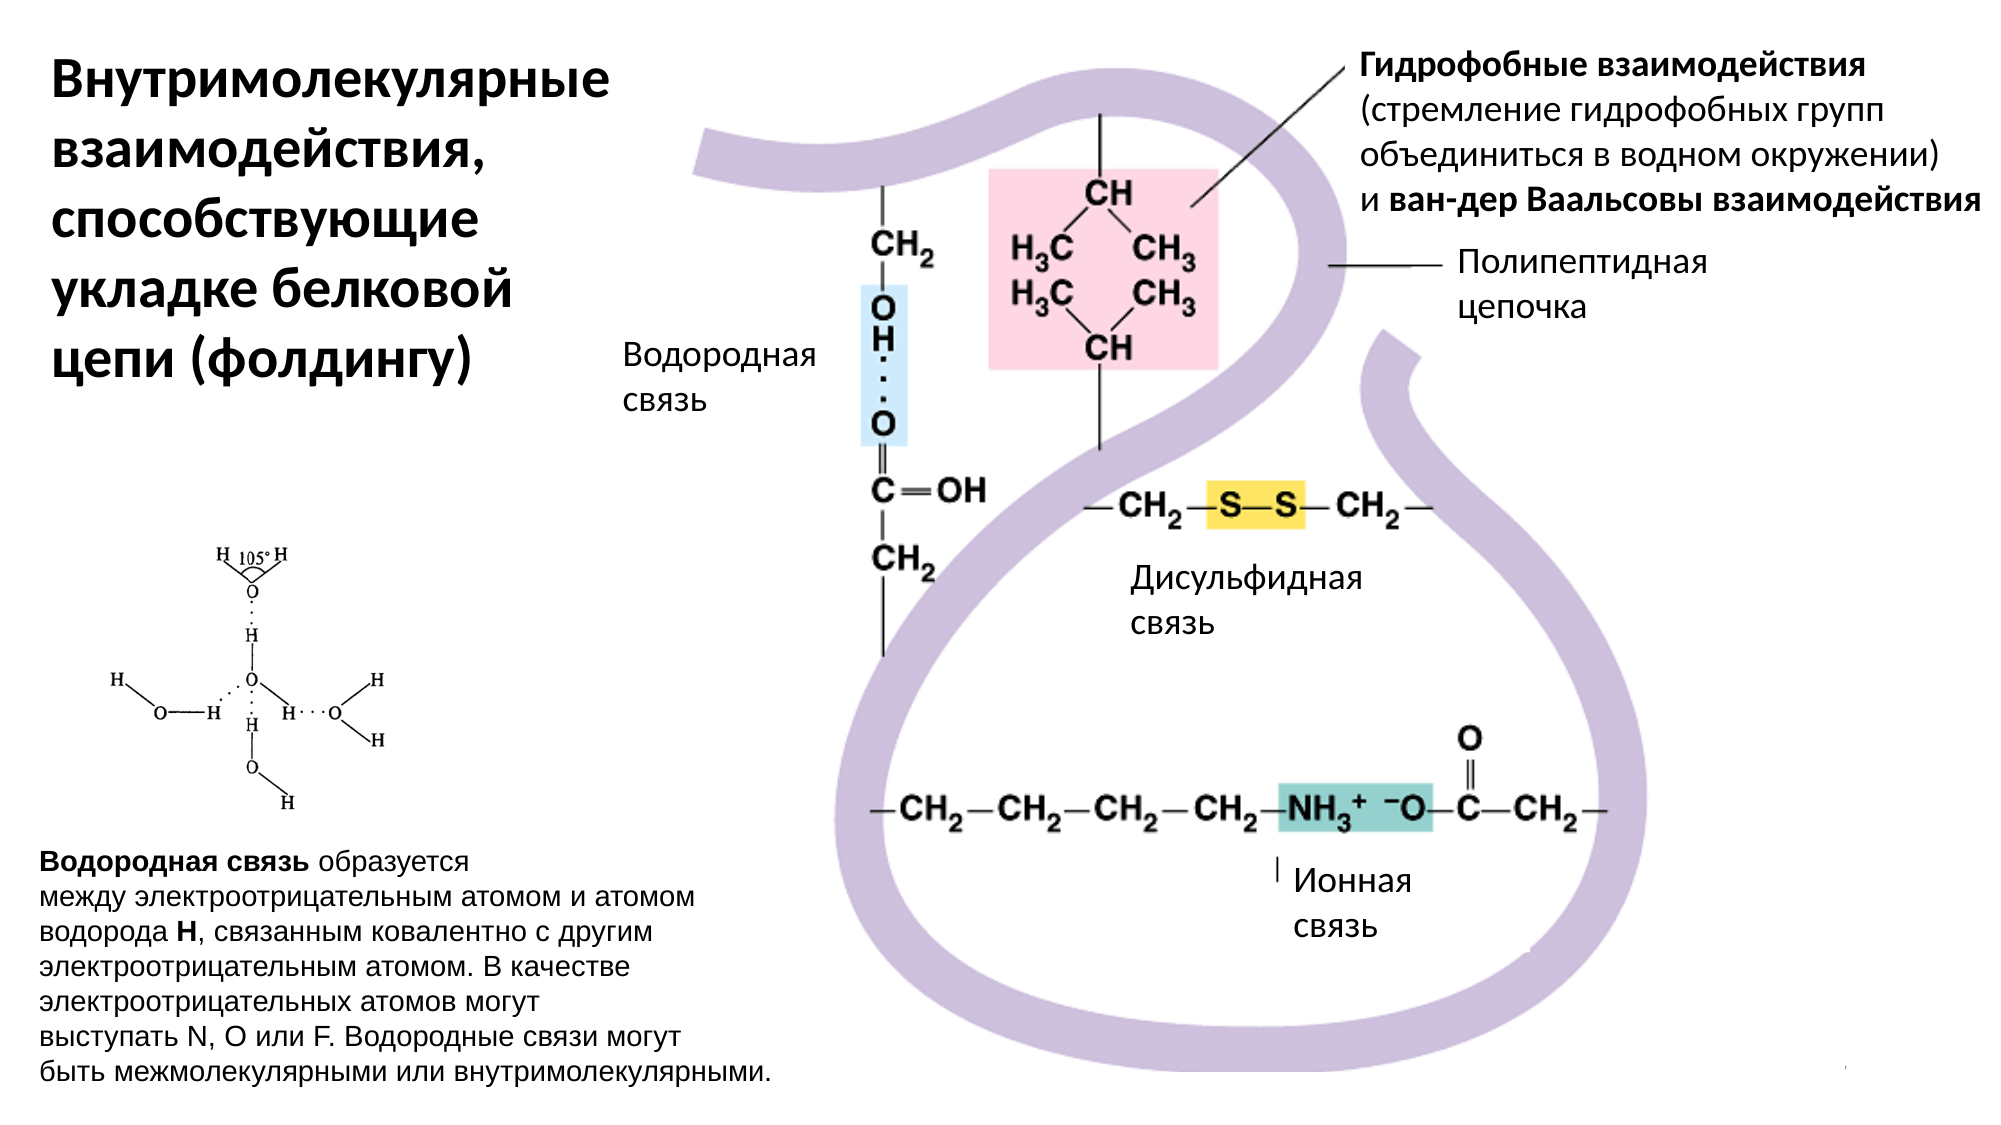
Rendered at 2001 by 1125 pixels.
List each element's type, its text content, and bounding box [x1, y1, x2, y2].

text_box Водородная связь образуется между электроотрицательным атомом и атомом водорода H, связанным ковалентно с другим электроотрицательным атомом. В качестве электроотрицательных атомов могут выступать N, O или F. Водородные связи могут быть межмолекулярными или внутримолекулярными. [24, 835, 607, 1095]
text_box Внутримолекулярные взаимодействия, способствующие укладке белковой цепи (фолдингу) [36, 32, 607, 397]
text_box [607, 31, 2000, 1111]
picture [106, 544, 390, 812]
